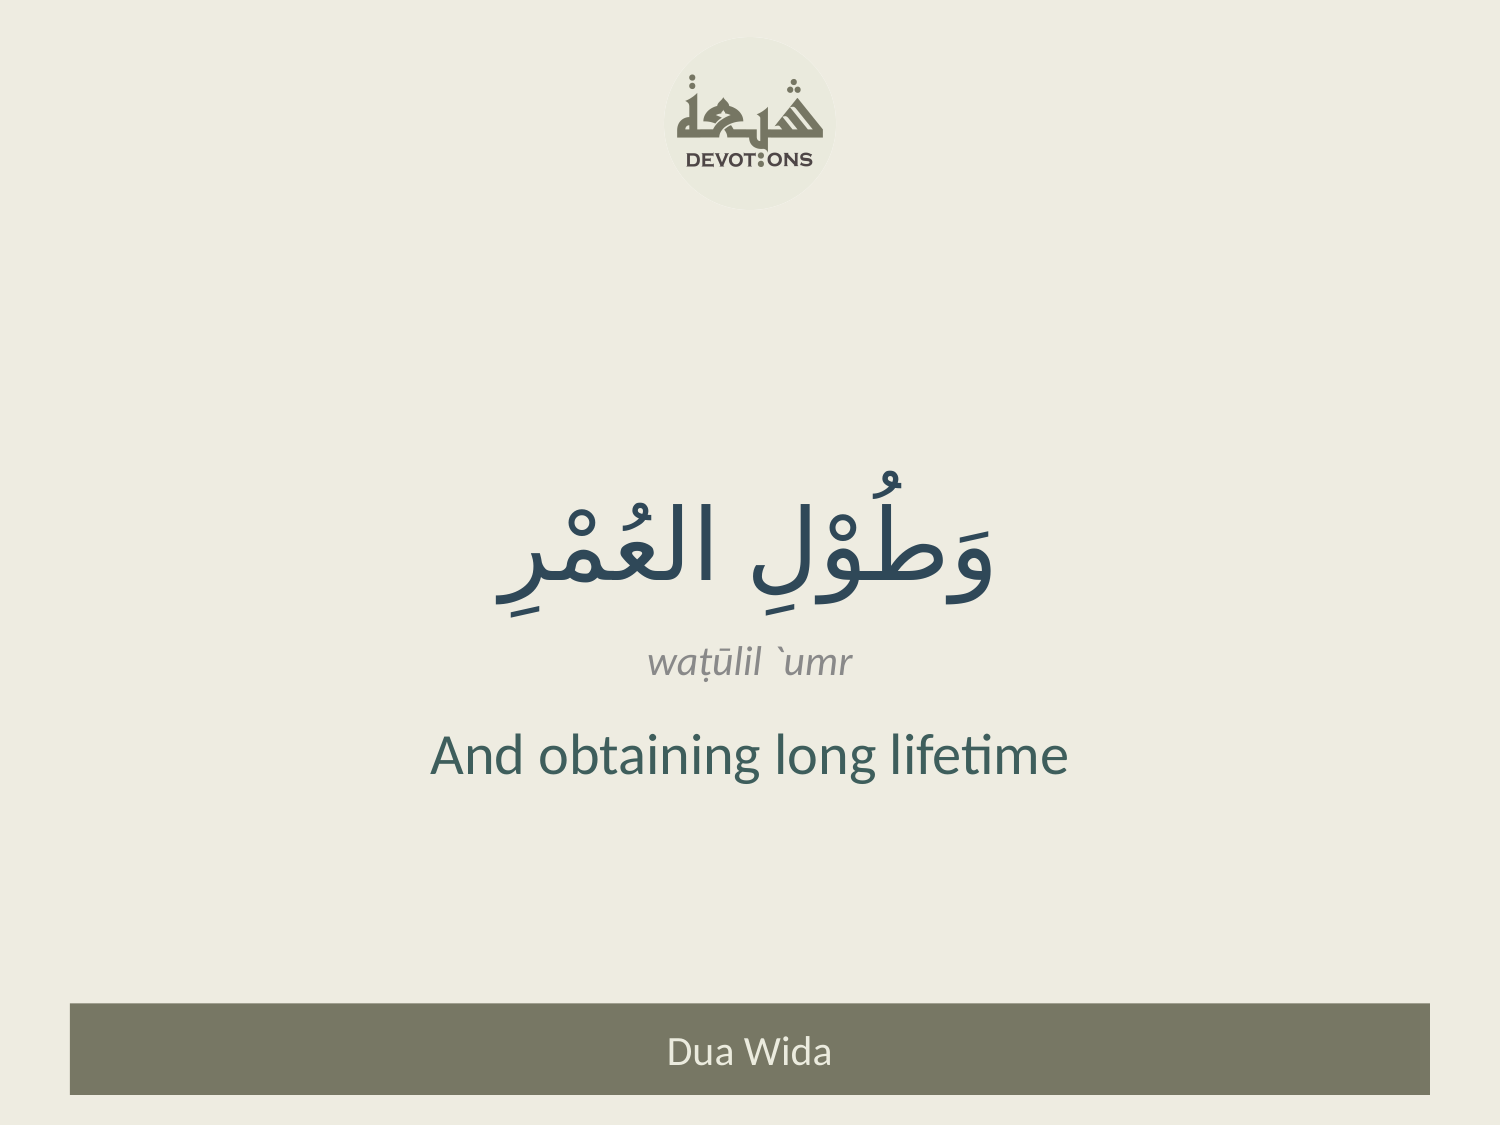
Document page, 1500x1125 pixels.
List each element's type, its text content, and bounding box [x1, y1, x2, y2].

list وَطُوْلِ العُمْرِ waṭūlil `umr And obtaining long lifetime [69, 203, 1430, 1003]
picture [656, 29, 844, 203]
list Dua Wida [69, 1003, 1430, 1095]
